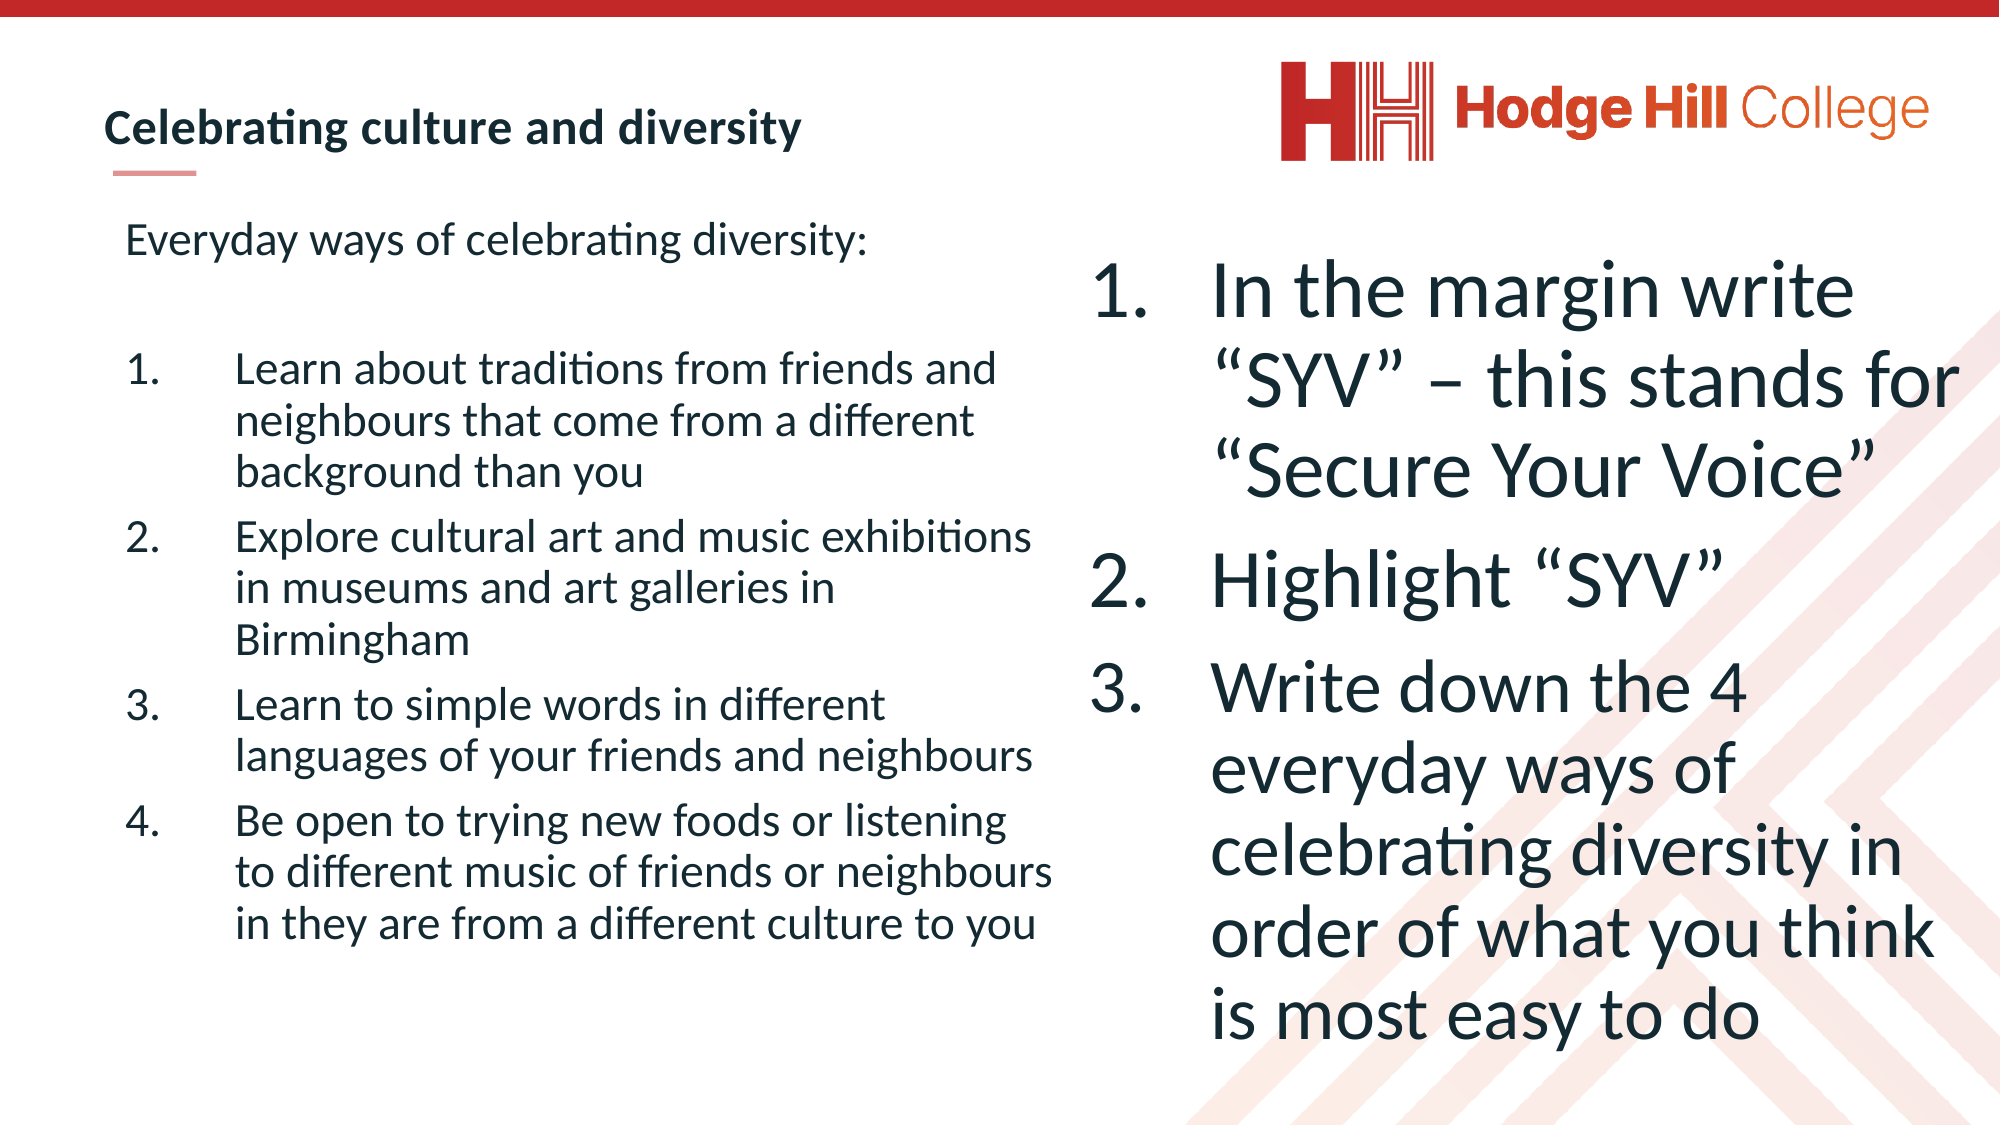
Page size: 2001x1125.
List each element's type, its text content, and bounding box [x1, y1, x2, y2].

list Everyday ways of celebrating diversity: Learn about traditions from friends and neighbours that come from a different background than you Explore cultural art and music exhibitions in museums and art galleries in Birmingham Learn to simple words in different languages of your friends and neighbours Be open to trying new foods or listening to different music of friends or neighbours in they are from a different culture to you [110, 219, 1073, 1045]
picture [1280, 61, 1929, 161]
title Celebrating culture and diversity [103, 29, 1091, 219]
picture [0, 0, 1999, 17]
picture [1073, 198, 2000, 1125]
